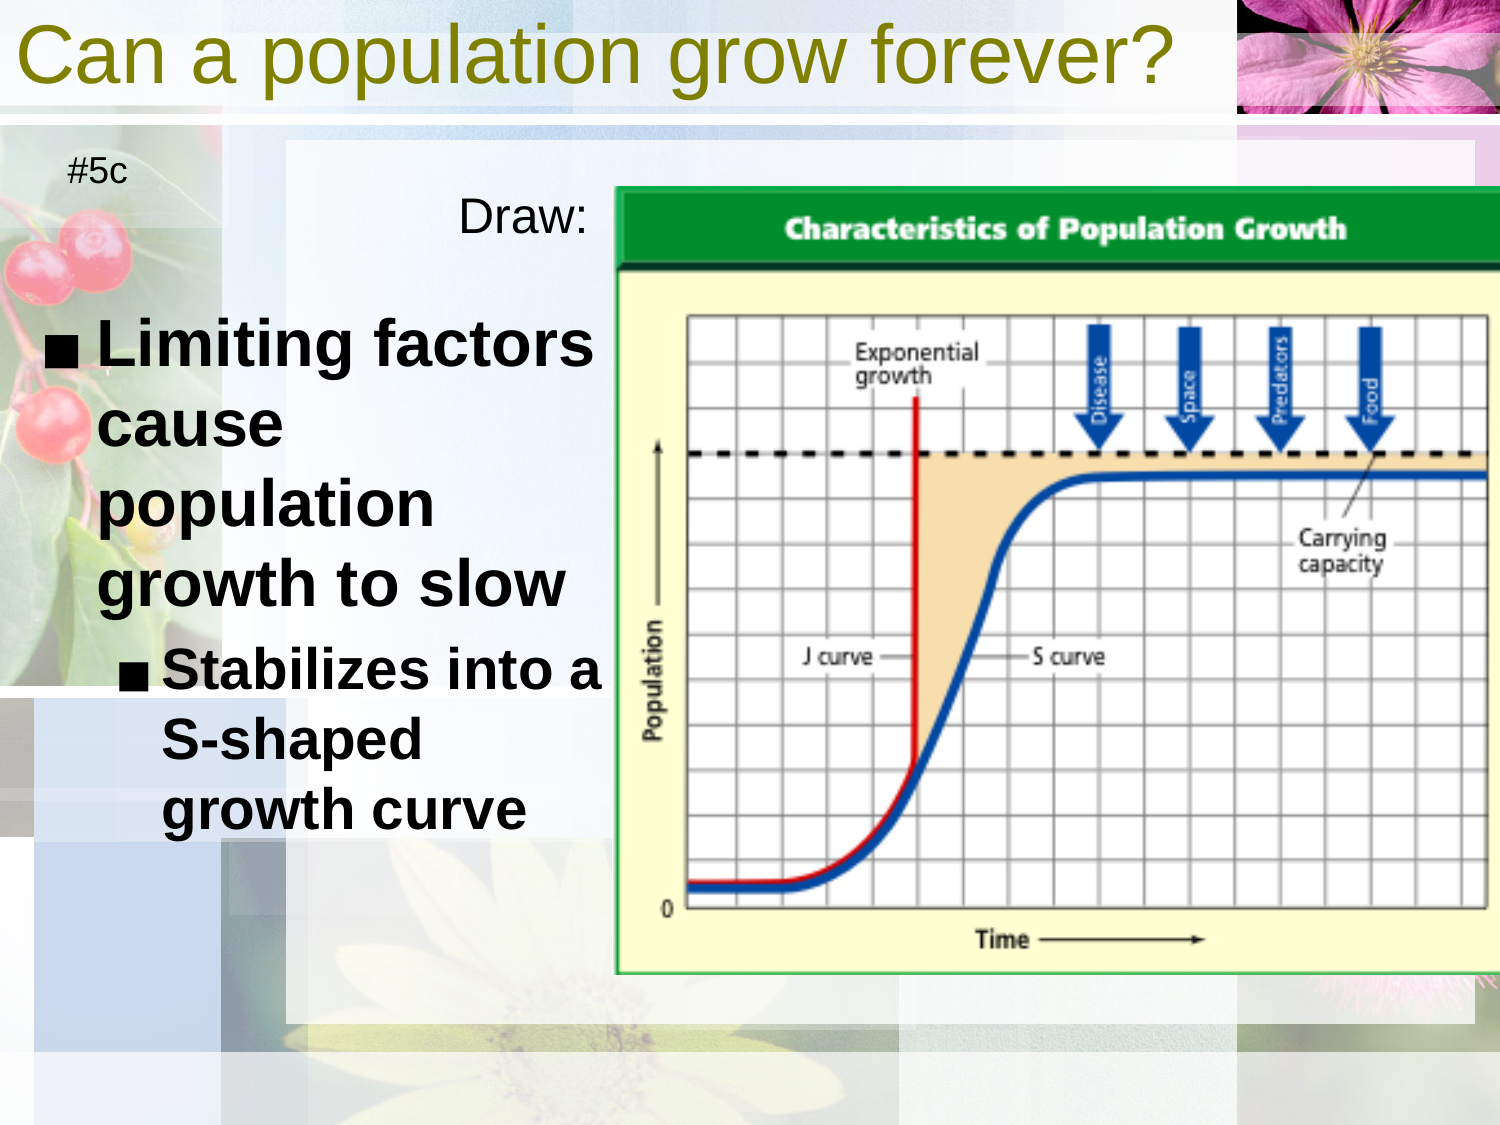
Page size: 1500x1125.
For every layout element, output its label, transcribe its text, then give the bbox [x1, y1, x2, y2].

picture [0, 0, 1500, 1125]
text_box #5c [52, 138, 145, 199]
text_box Draw: [443, 168, 943, 231]
list Limiting factors cause population growth to slow Stabilizes into a S-shaped growth curve [24, 198, 607, 874]
title Can a population grow forever? [0, 0, 1225, 100]
